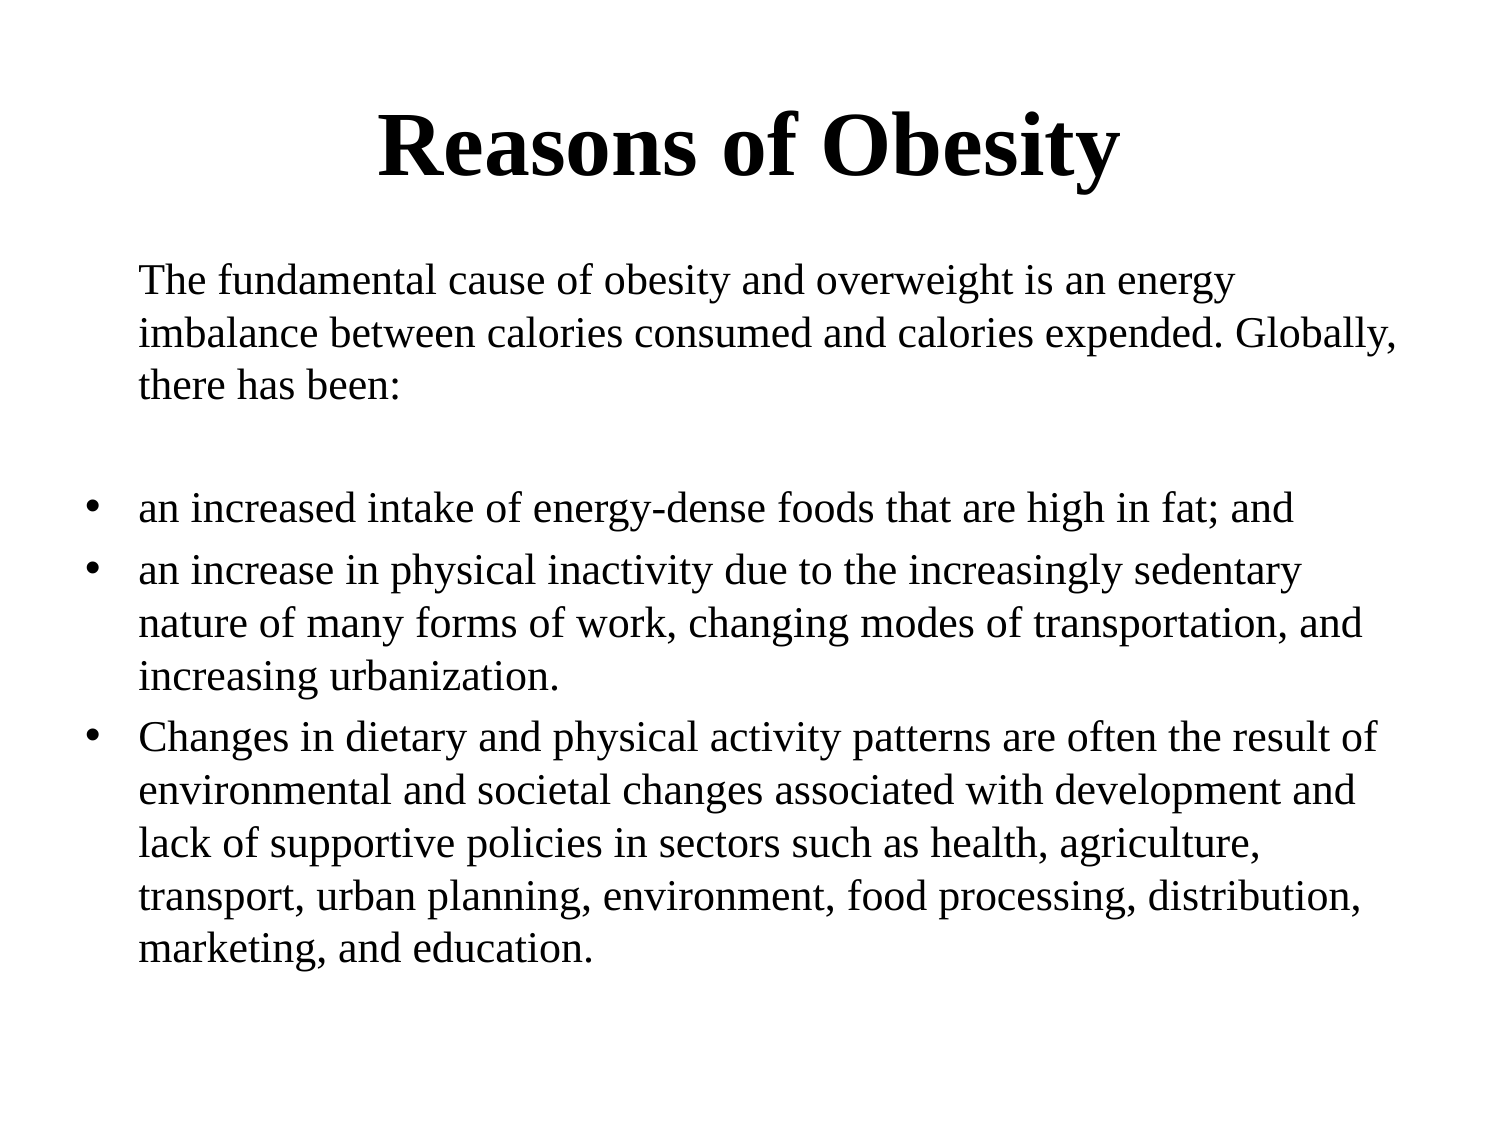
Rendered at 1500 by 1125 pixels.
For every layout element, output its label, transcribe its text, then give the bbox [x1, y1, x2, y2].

list The fundamental cause of obesity and overweight is an energy imbalance between calories consumed and calories expended. Globally, there has been: an increased intake of energy-dense foods that are high in fat; and an increase in physical inactivity due to the increasingly sedentary nature of many forms of work, changing modes of transportation, and increasing urbanization. Changes in dietary and physical activity patterns are often the result of environmental and societal changes associated with development and lack of supportive policies in sectors such as health, agriculture, transport, urban planning, environment, food processing, distribution, marketing, and education. [70, 242, 1421, 986]
title Reasons of Obesity [75, 45, 1425, 233]
